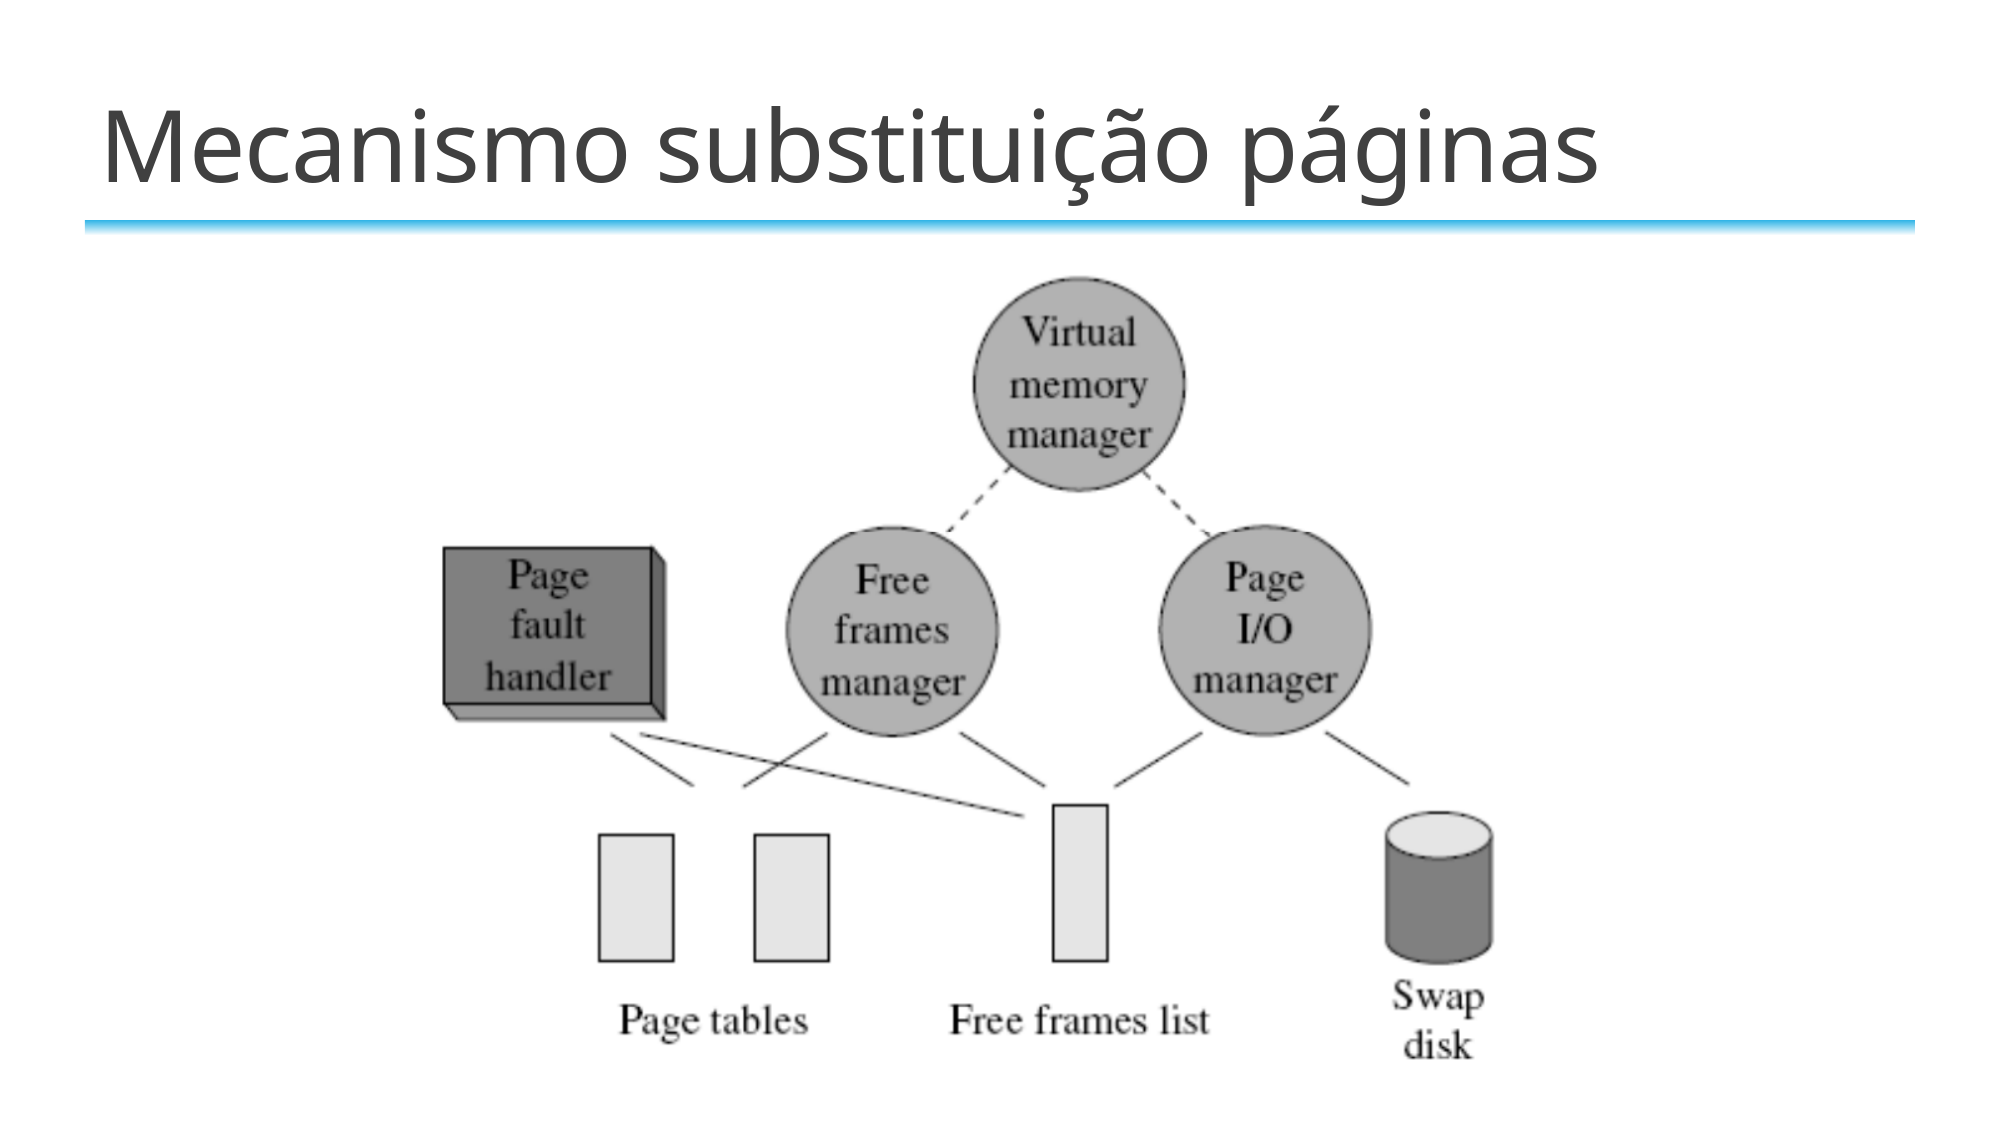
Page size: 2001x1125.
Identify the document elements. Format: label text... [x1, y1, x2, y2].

title Mecanismo substituição páginas [84, 42, 1915, 211]
picture [421, 258, 1511, 1073]
